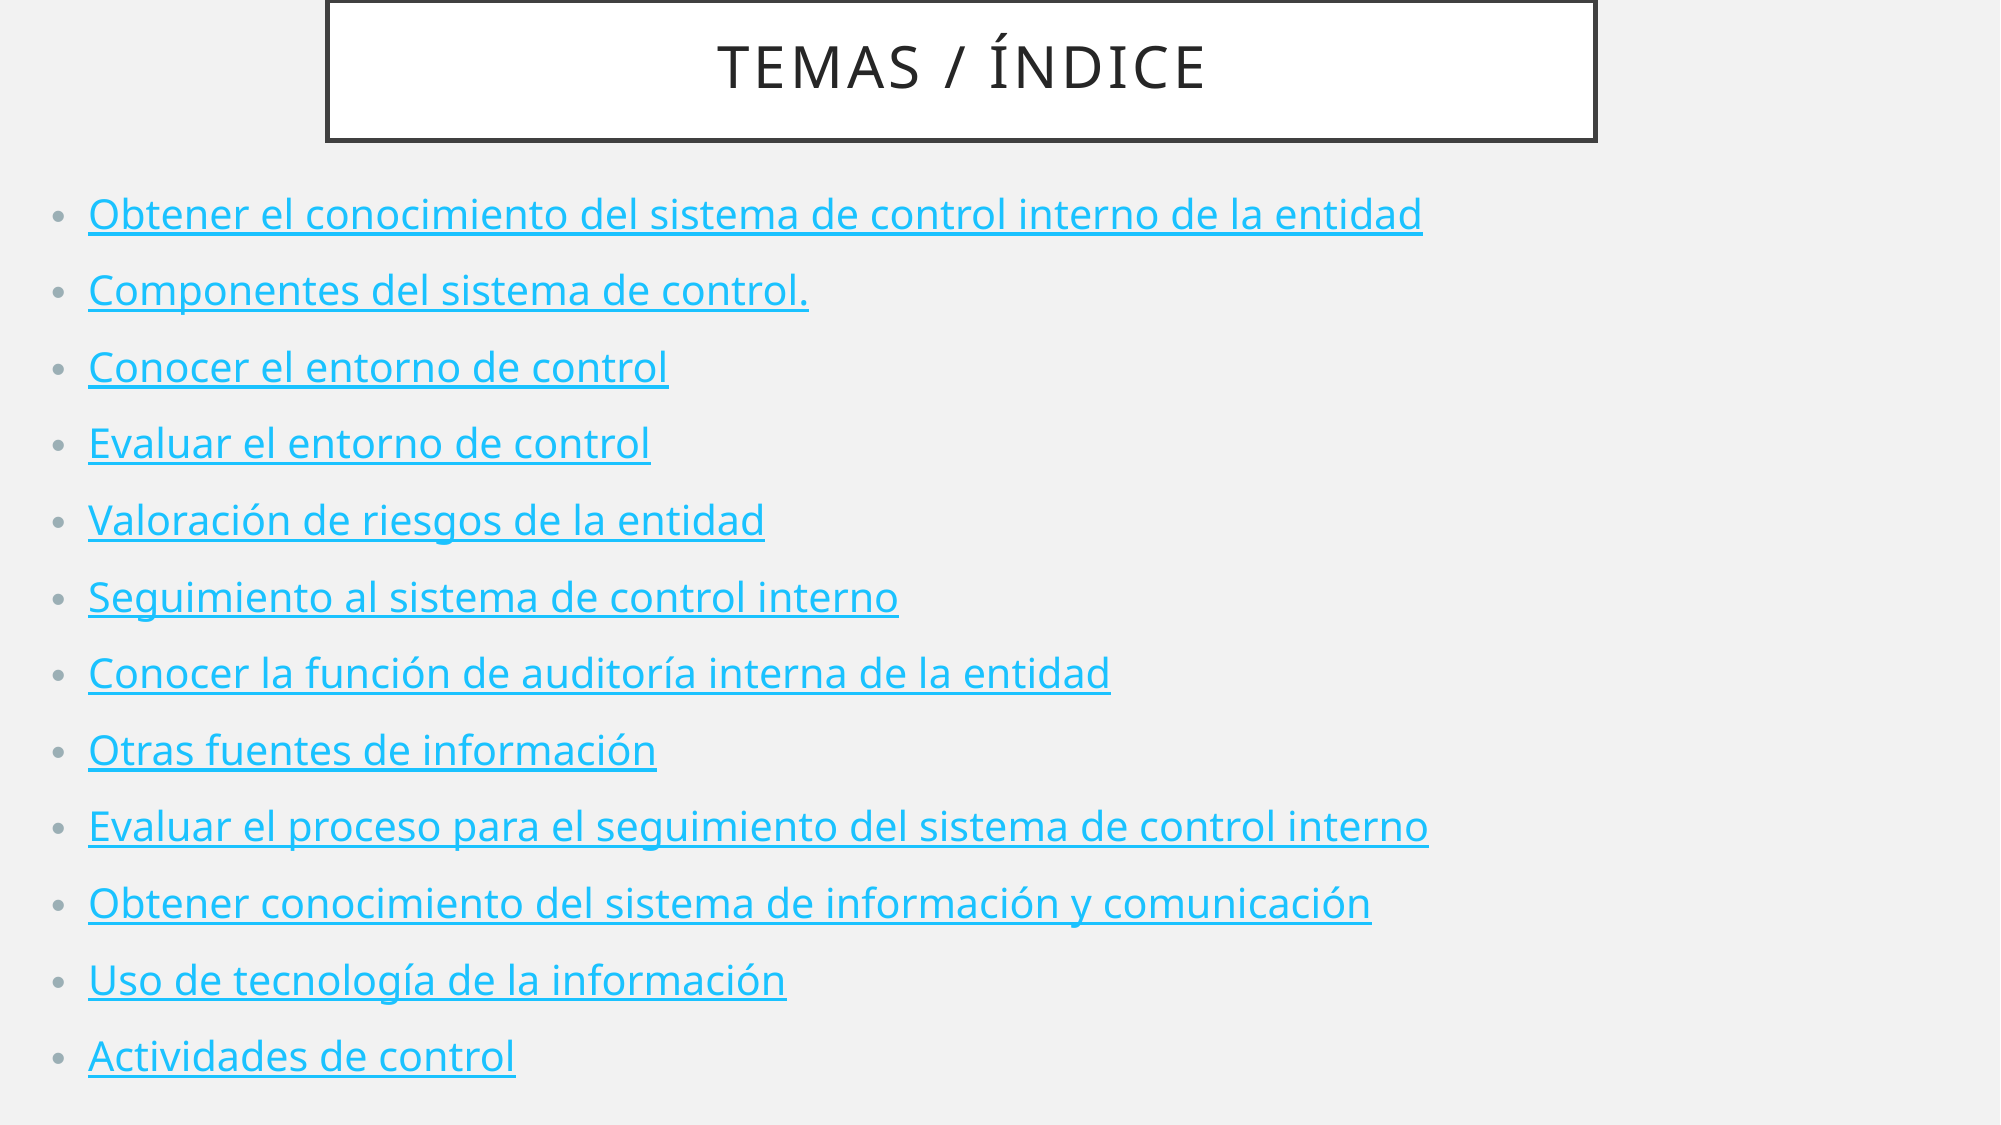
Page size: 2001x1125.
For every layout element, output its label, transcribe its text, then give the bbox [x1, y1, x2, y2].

list Obtener el conocimiento del sistema de control interno de la entidad Componentes del sistema de control. Conocer el entorno de control Evaluar el entorno de control Valoración de riesgos de la entidad Seguimiento al sistema de control interno Conocer la función de auditoría interna de la entidad Otras fuentes de información Evaluar el proceso para el seguimiento del sistema de control interno Obtener conocimiento del sistema de información y comunicación Uso de tecnología de la información Actividades de control [36, 180, 1888, 1108]
title Temas / ÍNDICE [325, 0, 1598, 143]
